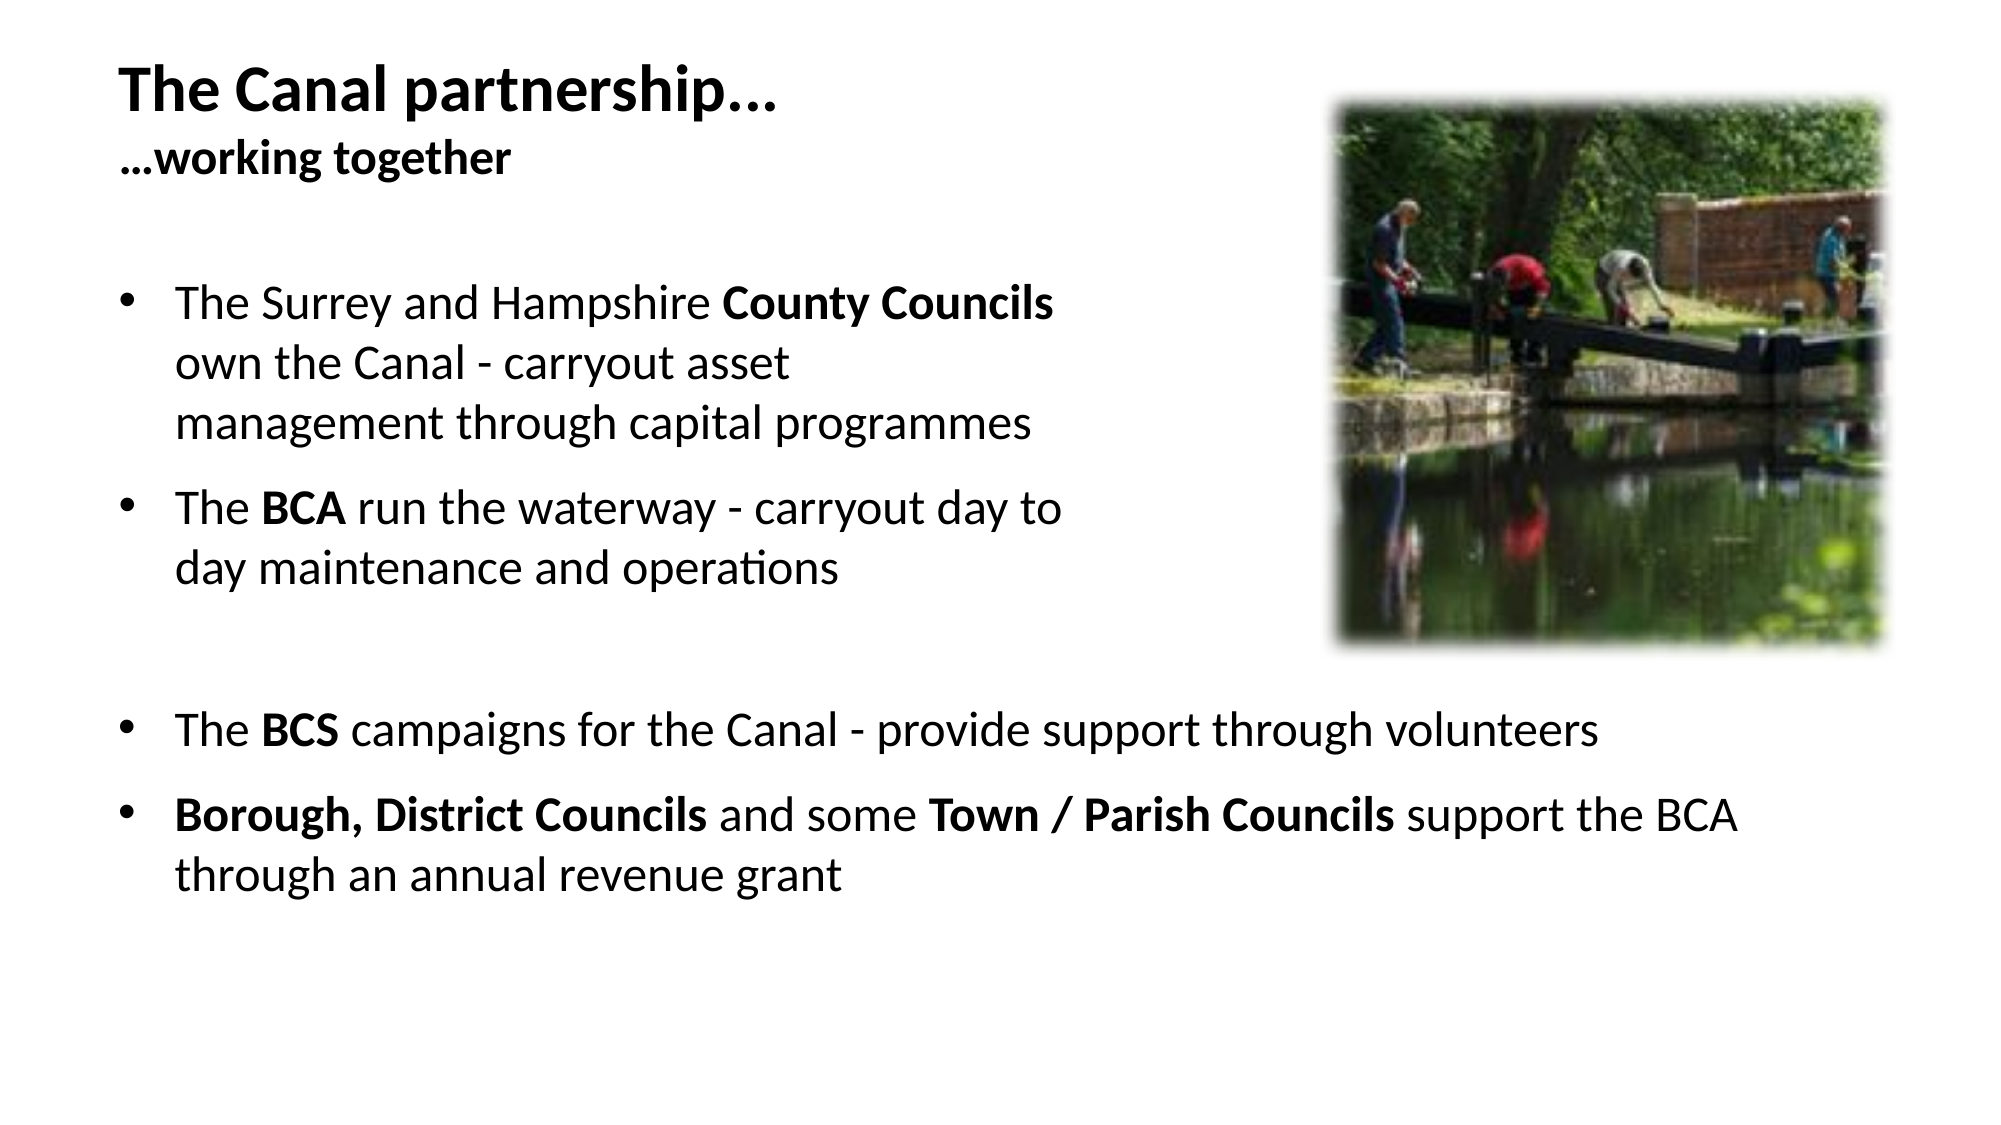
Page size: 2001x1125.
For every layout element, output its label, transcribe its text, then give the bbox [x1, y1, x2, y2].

text_box The BCS campaigns for the Canal - provide support through volunteers Borough, District Councils and some Town / Parish Councils support the BCA through an annual revenue grant [103, 688, 1760, 969]
text_box The Surrey and Hampshire County Councils own the Canal - carryout asset management through capital programmes The BCA run the waterway - carryout day to day maintenance and operations [103, 261, 1085, 688]
title The Canal partnership... …working together [103, 86, 871, 193]
picture [1319, 86, 1897, 662]
